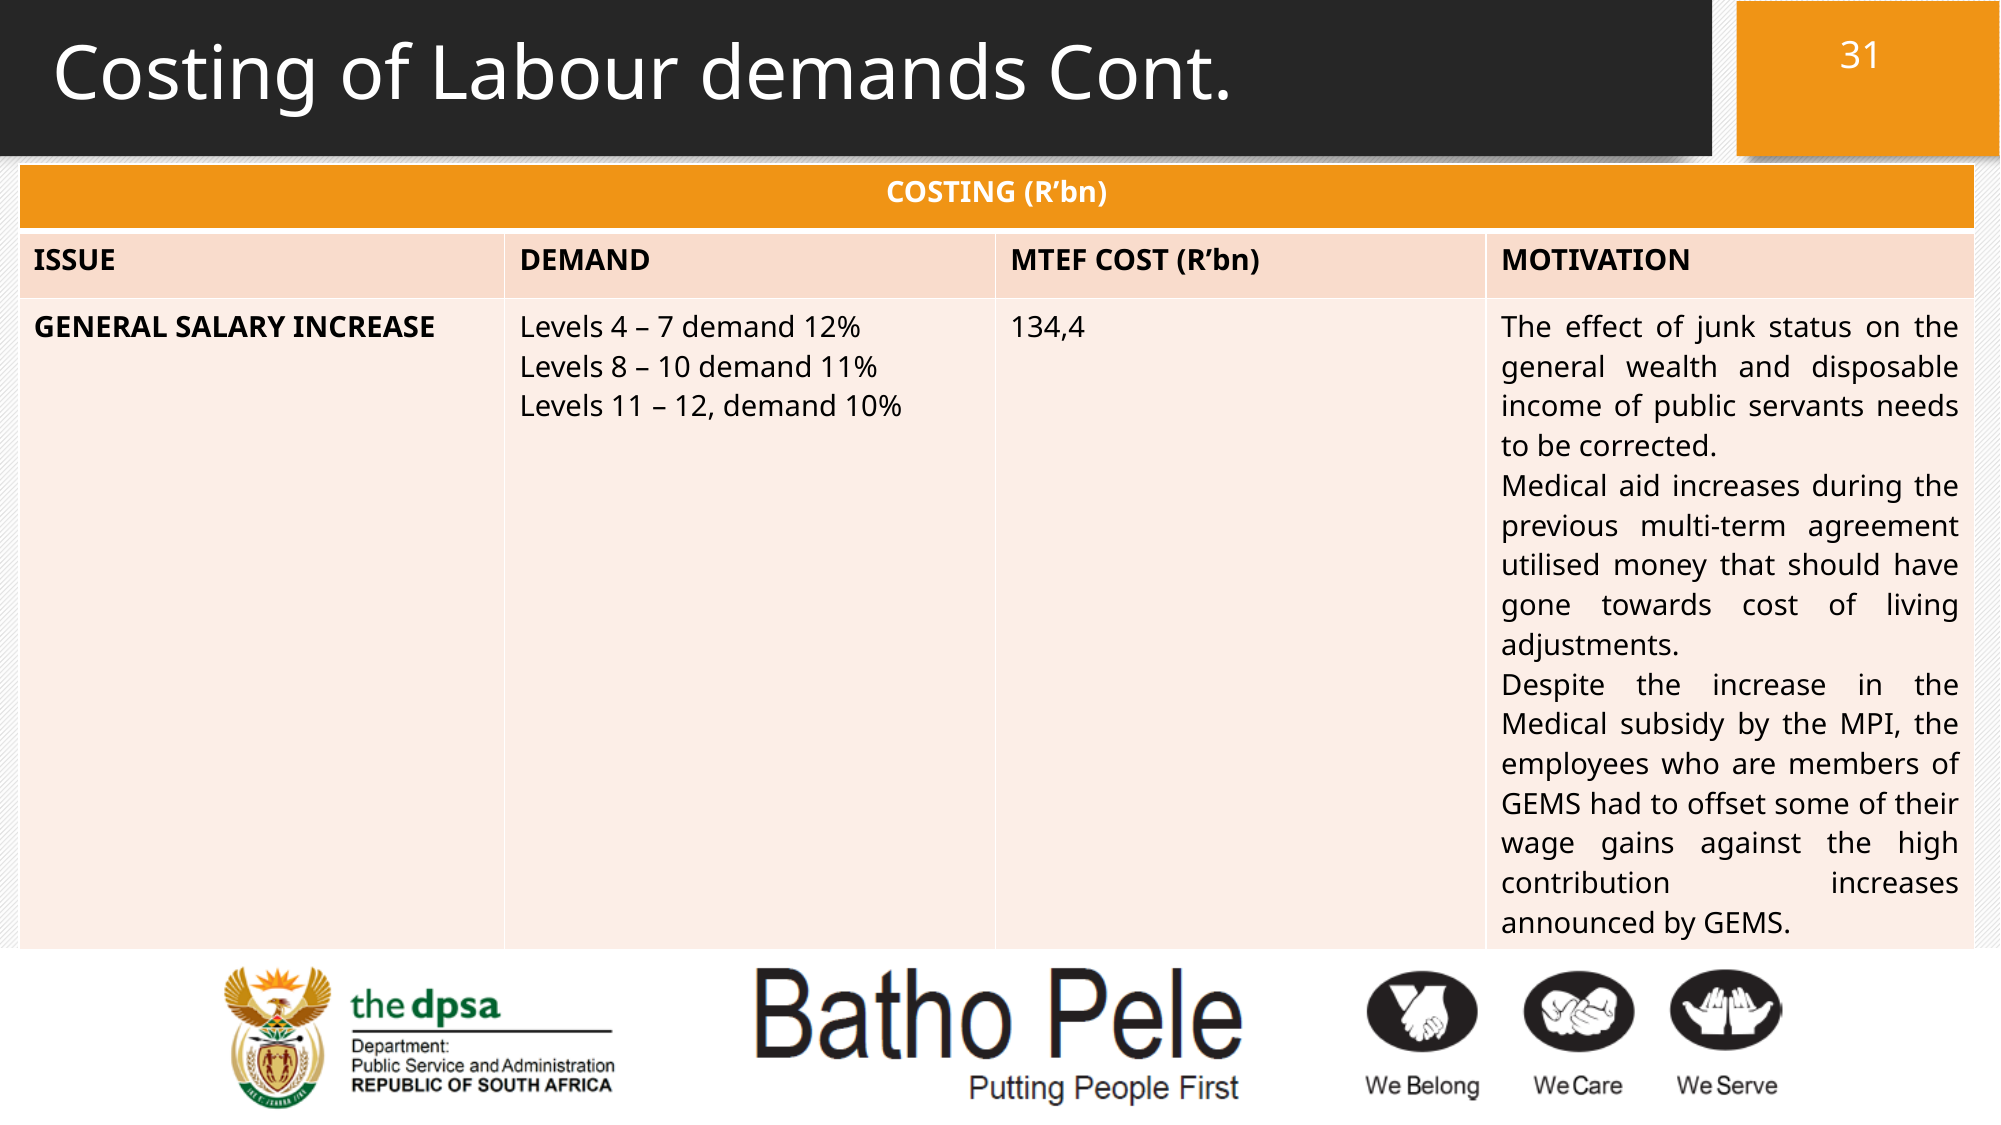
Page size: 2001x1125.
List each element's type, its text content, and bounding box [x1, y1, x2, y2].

picture [1736, 157, 2000, 179]
title Costing of Labour demands Cont. [37, 27, 1692, 138]
table_cell The effect of junk status on the general wealth and disposable income of public servants needs to be corrected. Medical aid increases during the previous multi-term agreement utilised money that should have gone towards cost of living adjustments. Despite the increase in the Medical subsidy by the MPI, the employees who are members of GEMS had to offset some of their wage gains against the high contribution increases announced by GEMS. [1487, 299, 1974, 949]
table_cell GENERAL SALARY INCREASE [20, 299, 504, 949]
picture [0, 157, 1713, 206]
table_cell Levels 4 – 7 demand 12% Levels 8 – 10 demand 11% Levels 11 – 12, demand 10% [505, 299, 995, 949]
table_cell 134,4 [996, 299, 1485, 949]
picture [174, 950, 1825, 1124]
table_cell MOTIVATION [1487, 234, 1974, 298]
table_cell ISSUE [20, 234, 504, 298]
table_cell DEMAND [505, 234, 995, 298]
table_header COSTING (R’bn) [20, 165, 1974, 228]
slide_number 31 [1824, 23, 1975, 138]
table_cell MTEF COST (R’bn) [996, 234, 1485, 298]
